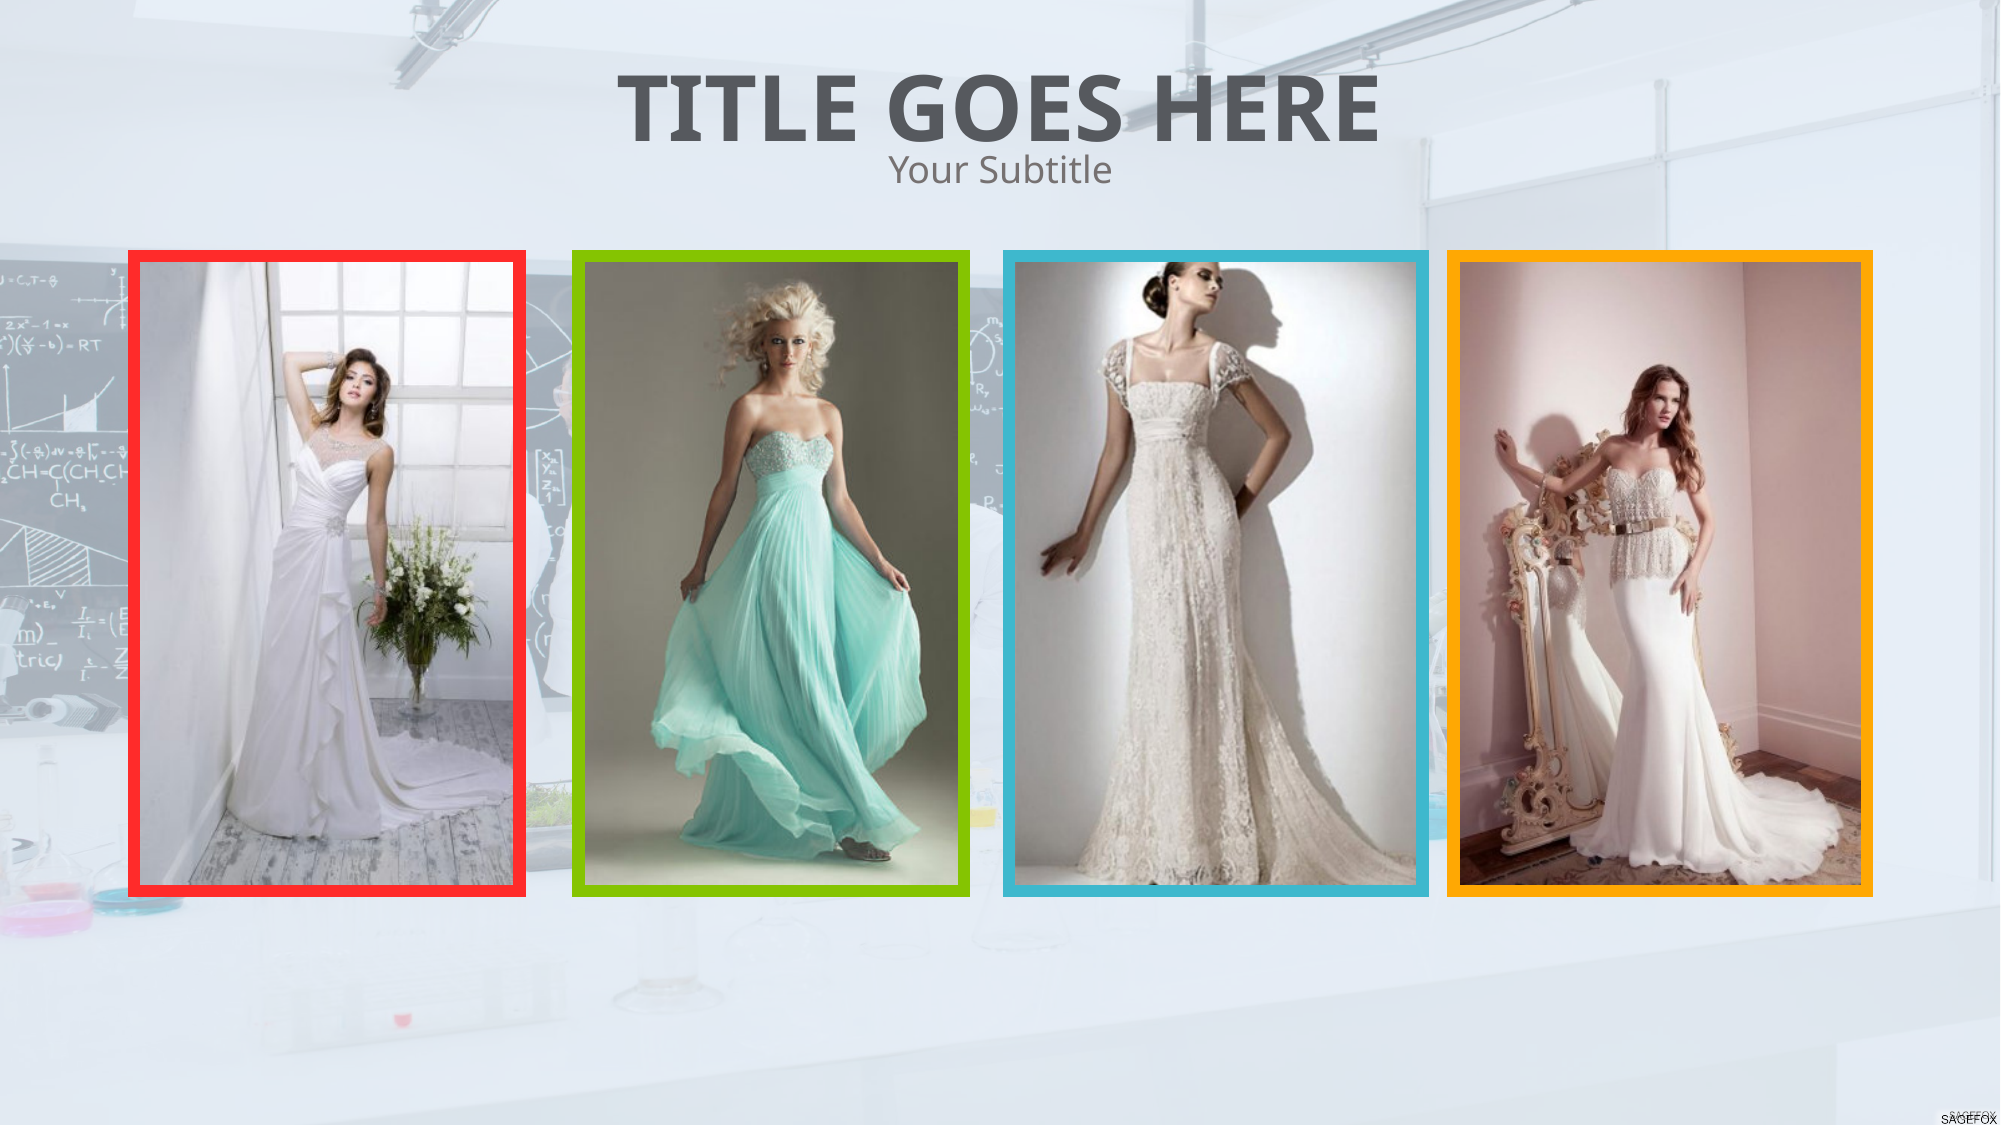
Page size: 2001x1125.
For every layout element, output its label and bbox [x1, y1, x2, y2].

text_box [548, 42, 1452, 199]
picture [1938, 1114, 1999, 1125]
picture [140, 262, 514, 885]
picture [1015, 262, 1417, 885]
picture [1925, 0, 2001, 1125]
picture [584, 262, 958, 885]
picture [1459, 262, 1861, 885]
